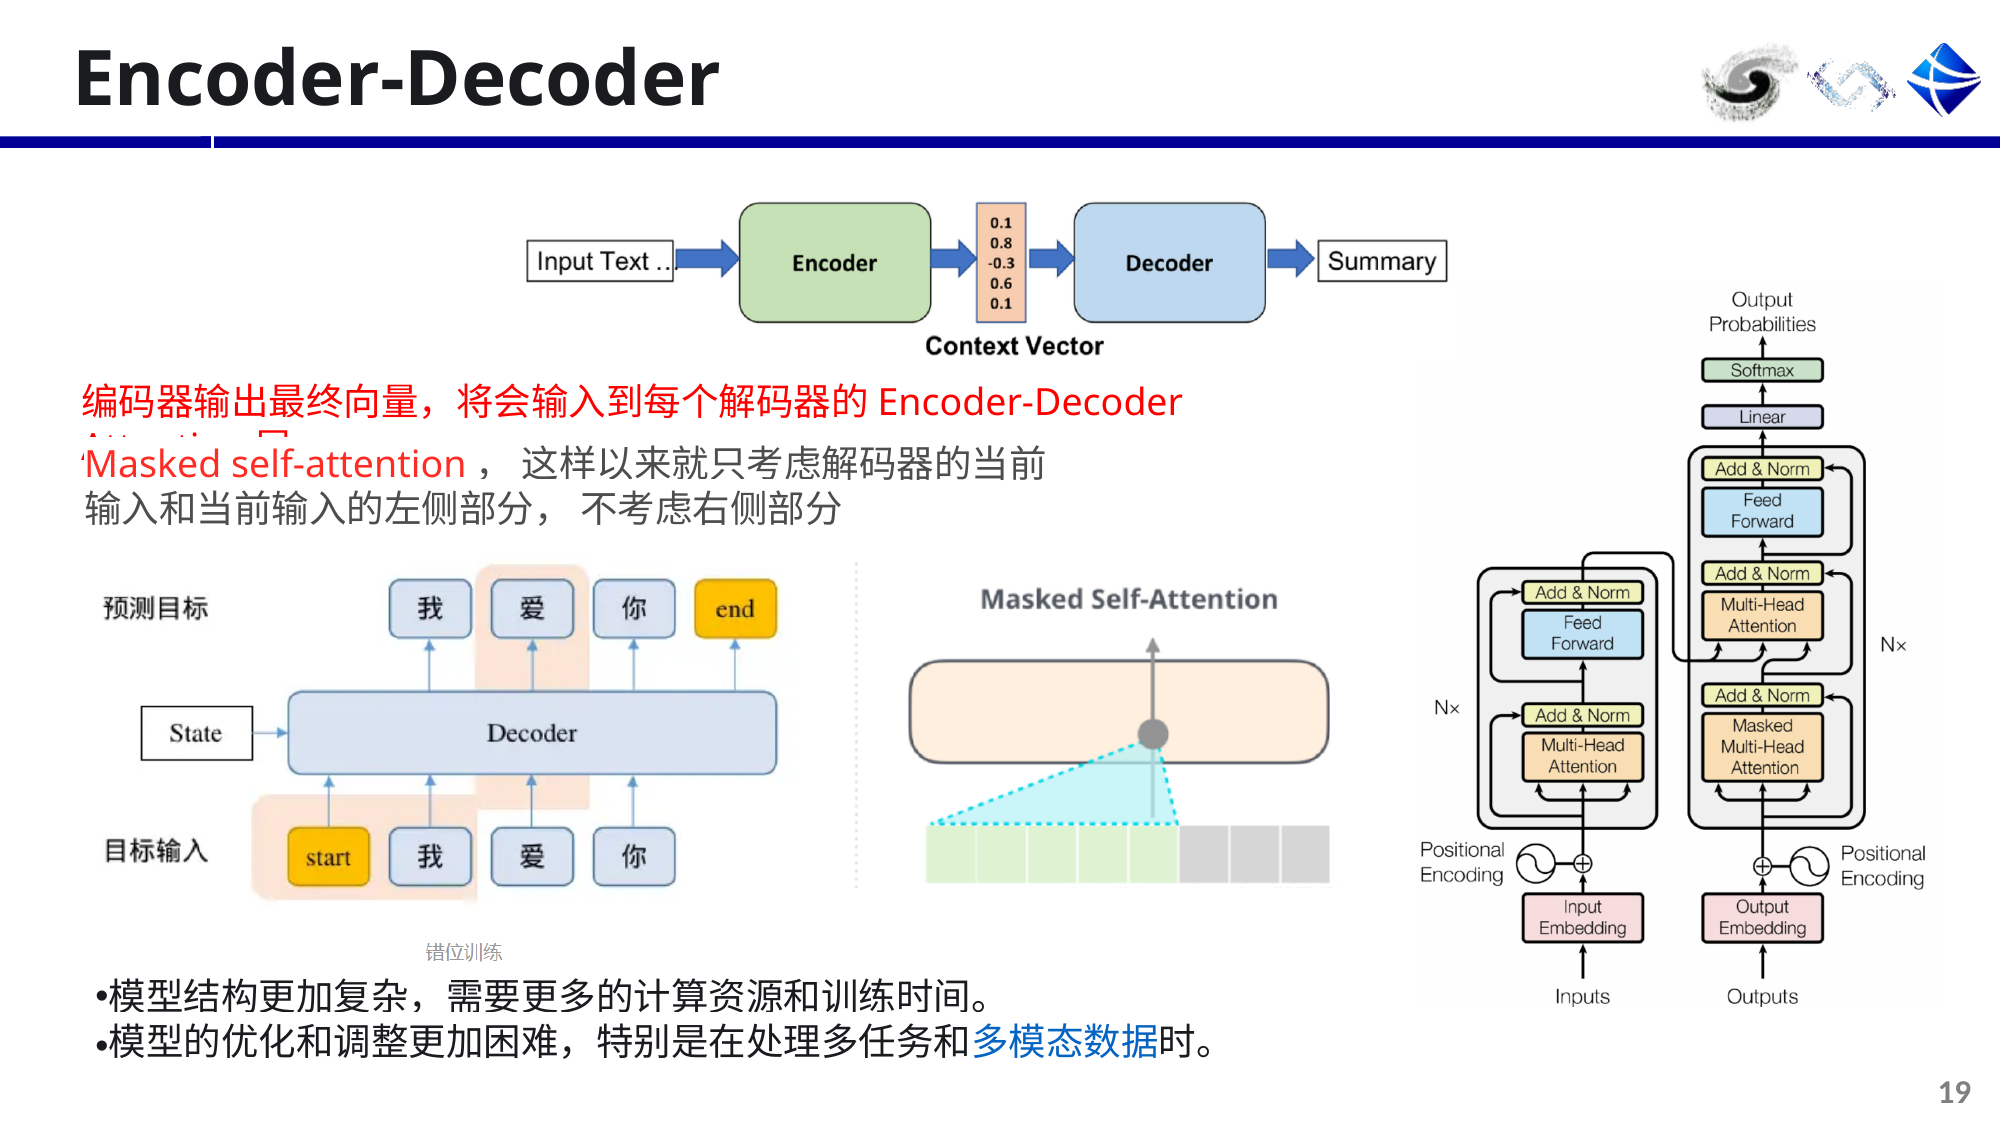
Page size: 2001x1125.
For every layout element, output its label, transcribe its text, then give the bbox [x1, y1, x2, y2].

picture [521, 154, 1943, 1007]
picture [80, 548, 804, 971]
picture [1695, 19, 1901, 136]
text_box Masked self-attention， 这样以来就只考虑解码器的当前输入和当前输入的左侧部分， 不考虑右侧部分 [69, 432, 1070, 538]
picture [854, 562, 1344, 888]
title Encoder-Decoder [57, 31, 893, 130]
text_box 编码器输出最终向量，将会输入到每个解码器的Encoder-Decoder Attention层 [66, 370, 1359, 476]
text_box 模型结构更加复杂，需要更多的计算资源和训练时间。 模型的优化和调整更加困难，特别是在处理多任务和多模态数据时。 [80, 965, 1374, 1080]
picture [1907, 43, 1981, 117]
